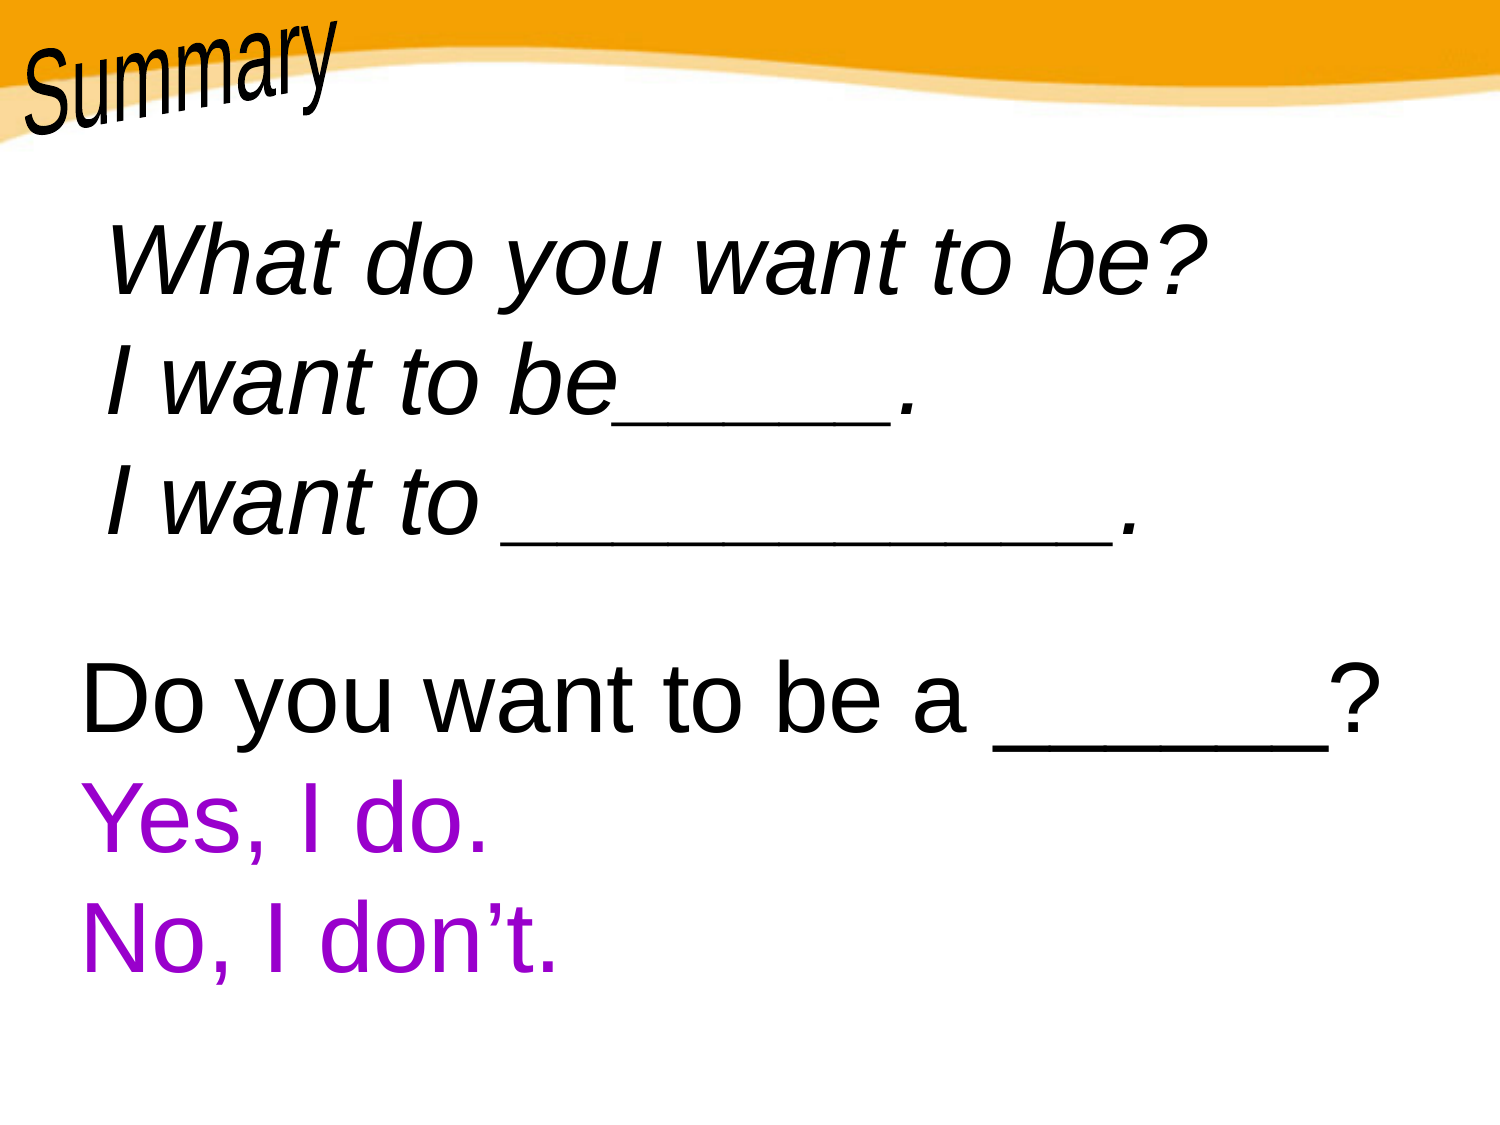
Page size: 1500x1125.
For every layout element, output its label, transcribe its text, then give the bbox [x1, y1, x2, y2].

text_box What do you want to be? I want to be_____. I want to ___________. [89, 187, 1224, 563]
picture [0, 0, 1500, 1125]
text_box Do you want to be a ______? Yes, I do. No, I don’t. [64, 624, 1400, 1000]
